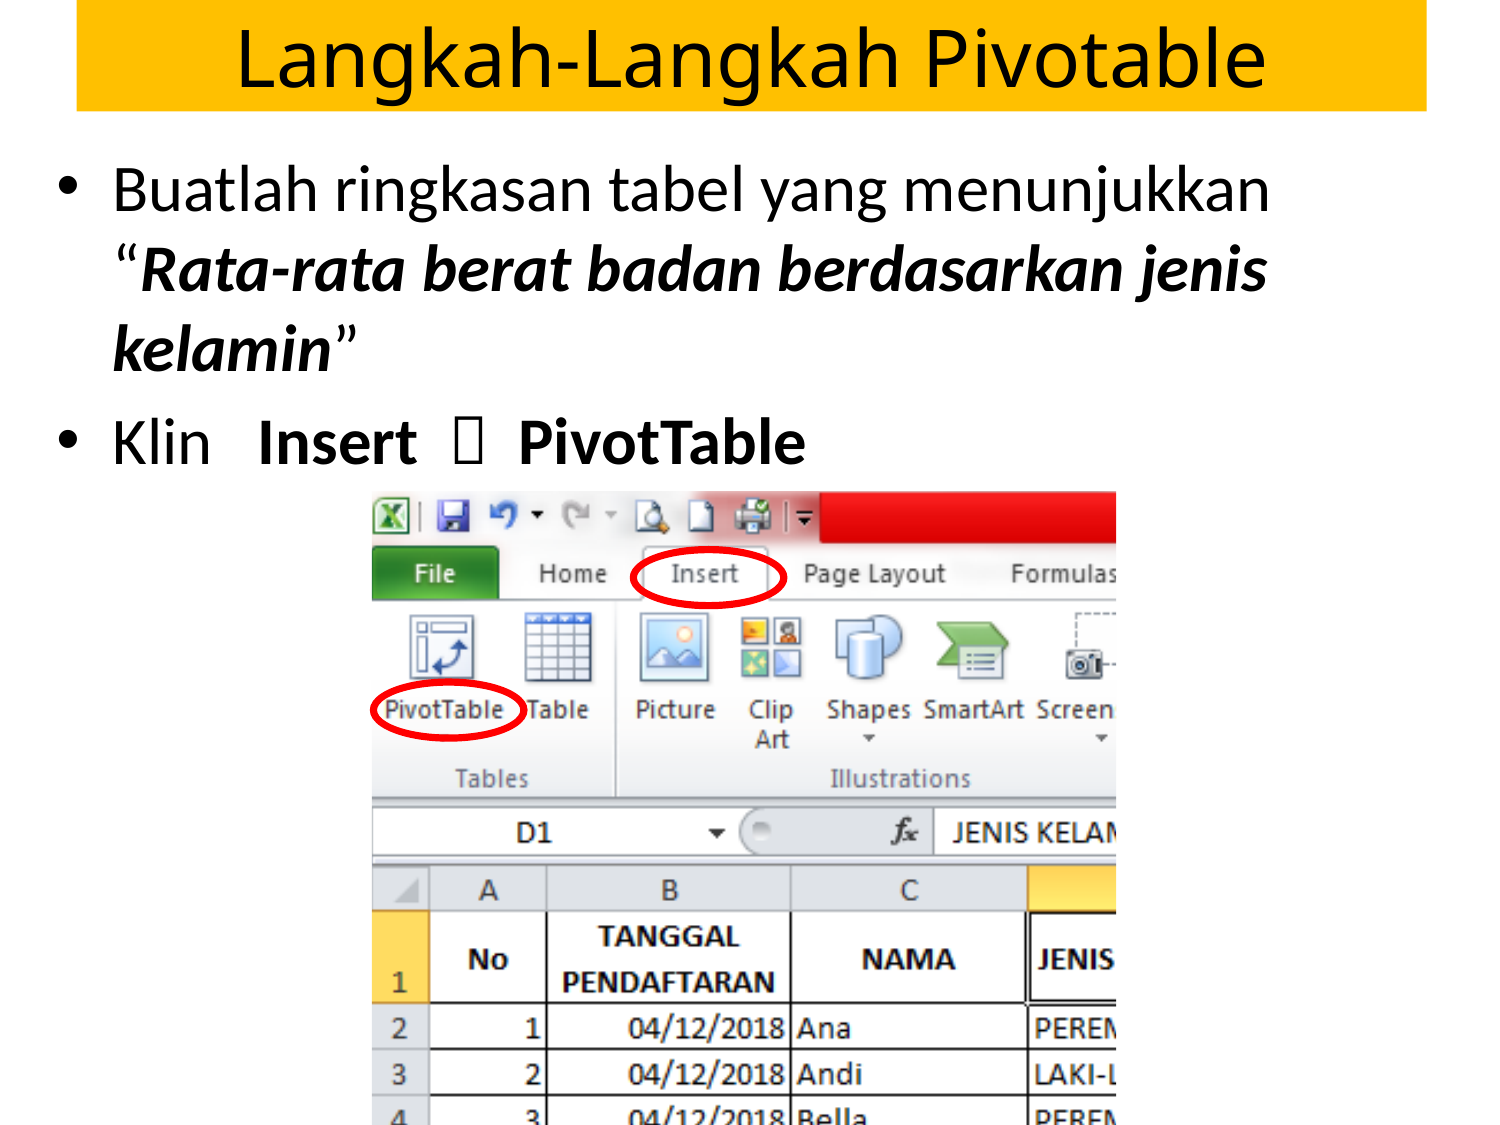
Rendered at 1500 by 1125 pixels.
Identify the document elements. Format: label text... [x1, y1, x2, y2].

list Buatlah ringkasan tabel yang menunjukkan “Rata-rata berat badan berdasarkan jenis kelamin” Klin Insert  PivotTable [41, 137, 1392, 516]
picture [371, 491, 1117, 1125]
title Langkah-Langkah Pivotable [76, 0, 1427, 112]
